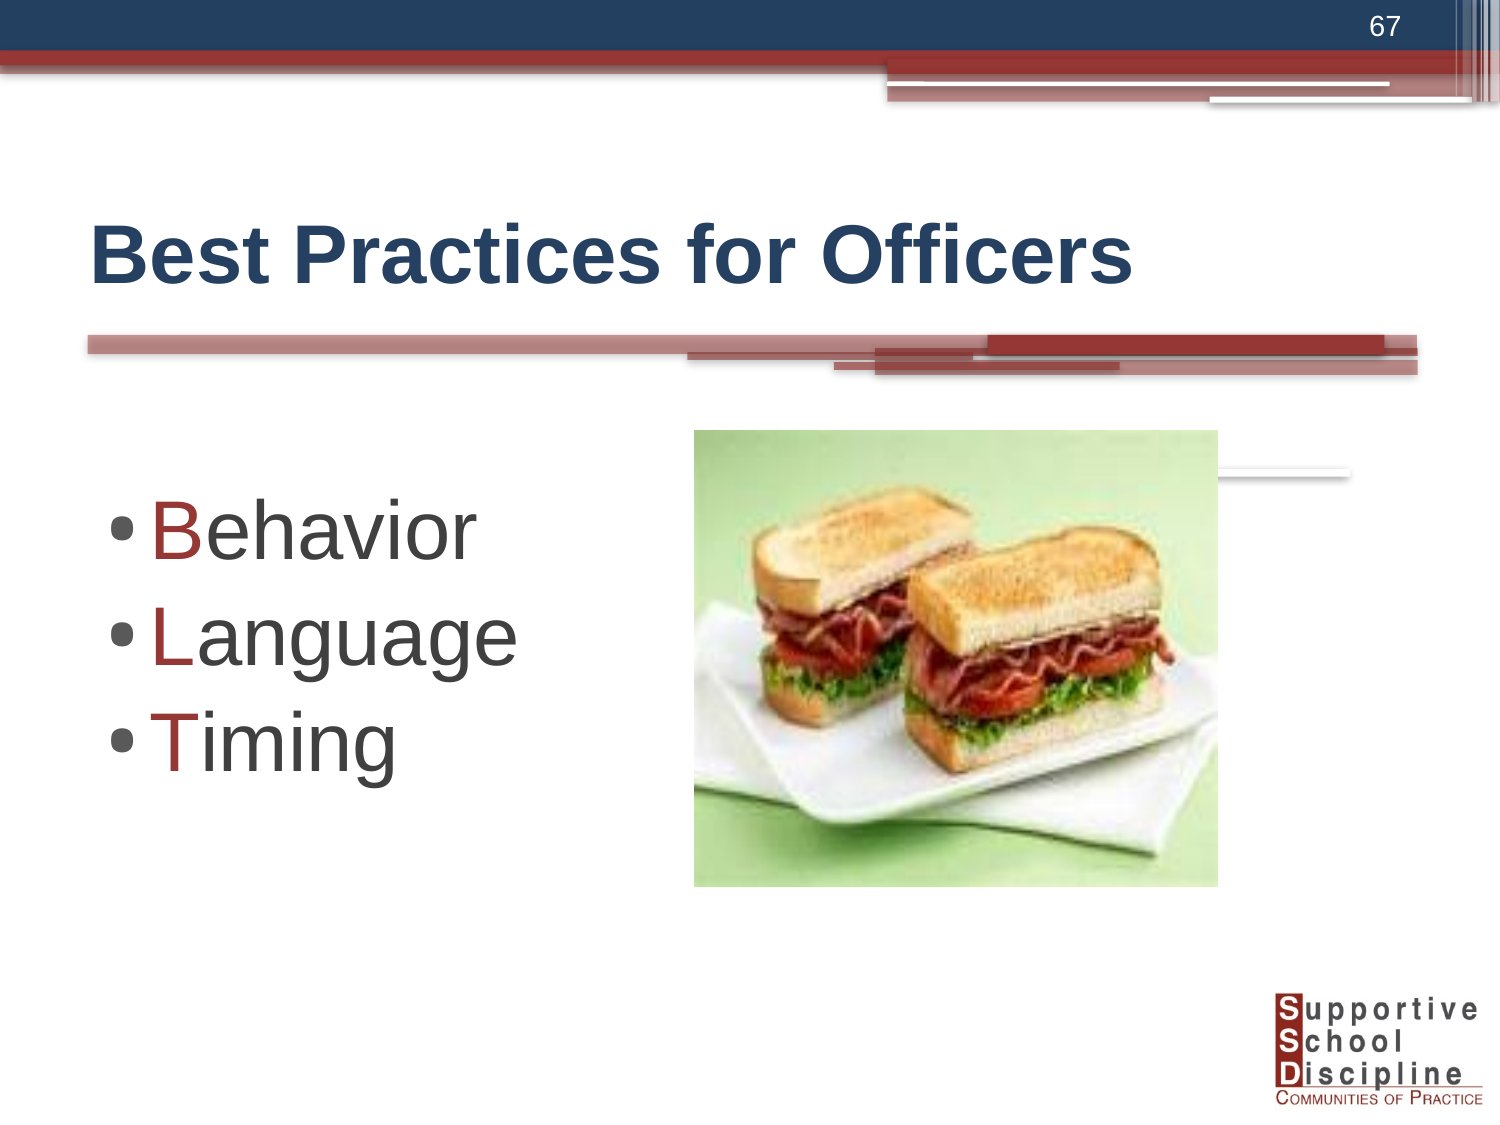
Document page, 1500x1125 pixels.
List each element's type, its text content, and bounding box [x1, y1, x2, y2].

text_box 67 [1354, 0, 1500, 50]
list Behavior Language Timing [75, 362, 1425, 1072]
picture [1275, 992, 1483, 1113]
title Best Practices for Officers [75, 162, 1425, 338]
picture [624, 430, 1288, 887]
